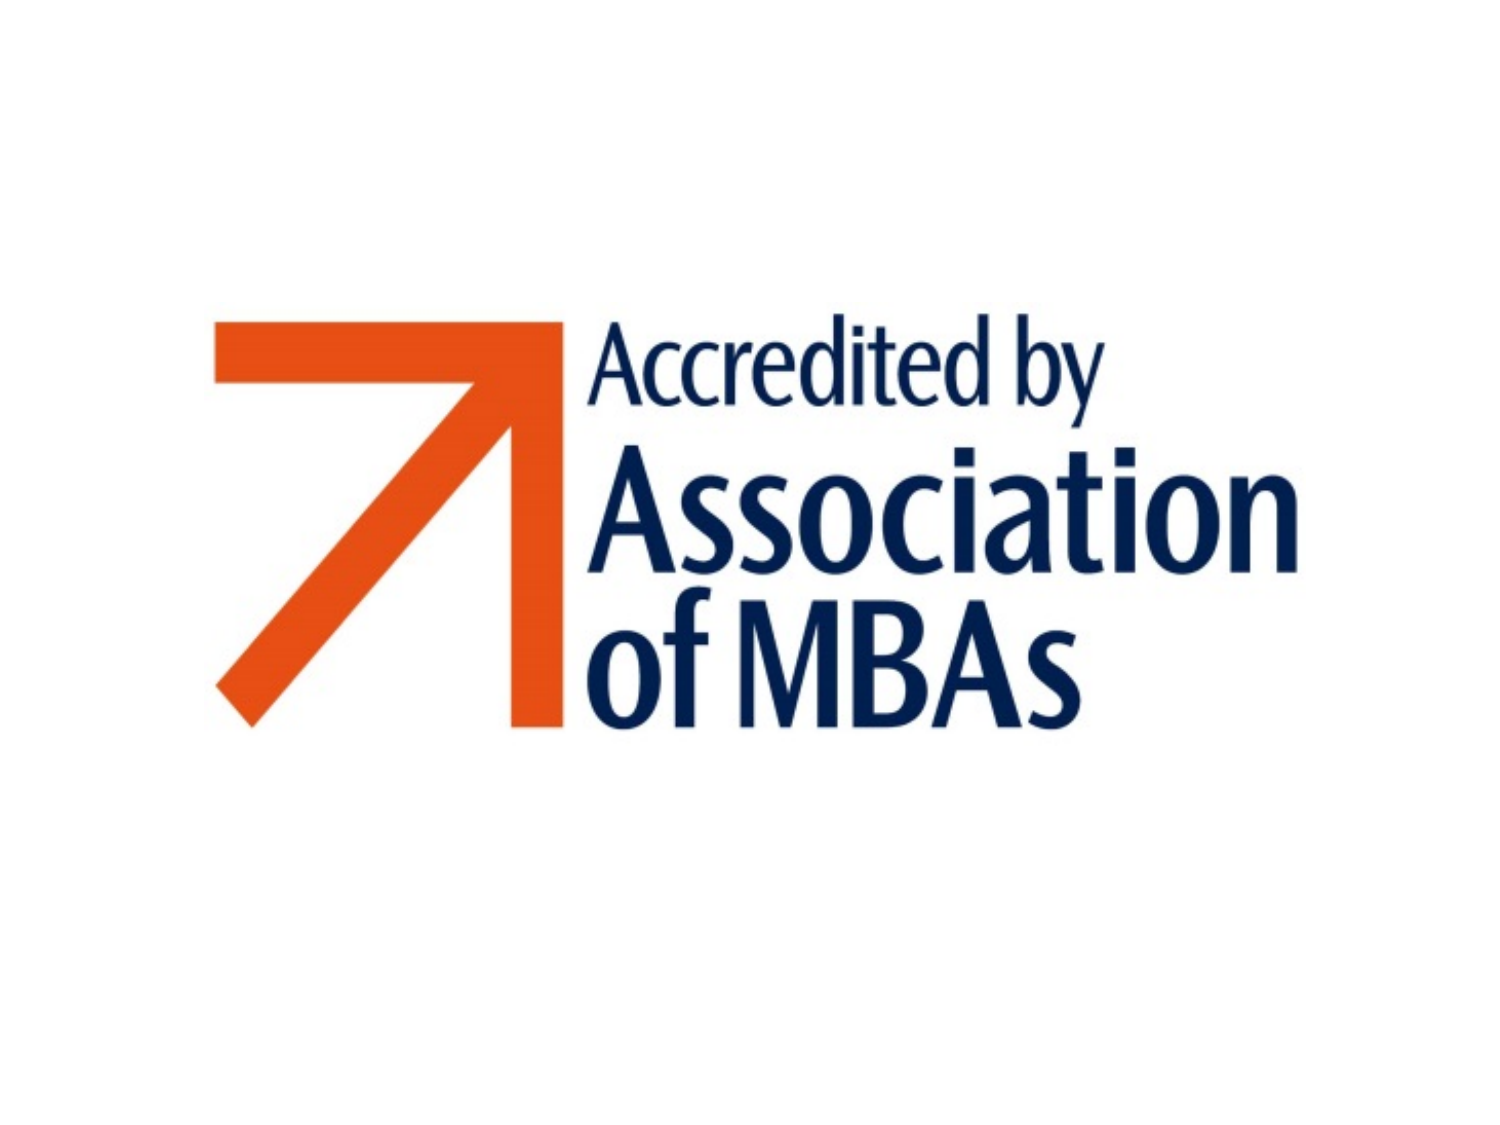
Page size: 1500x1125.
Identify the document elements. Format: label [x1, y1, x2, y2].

picture [204, 302, 1306, 746]
